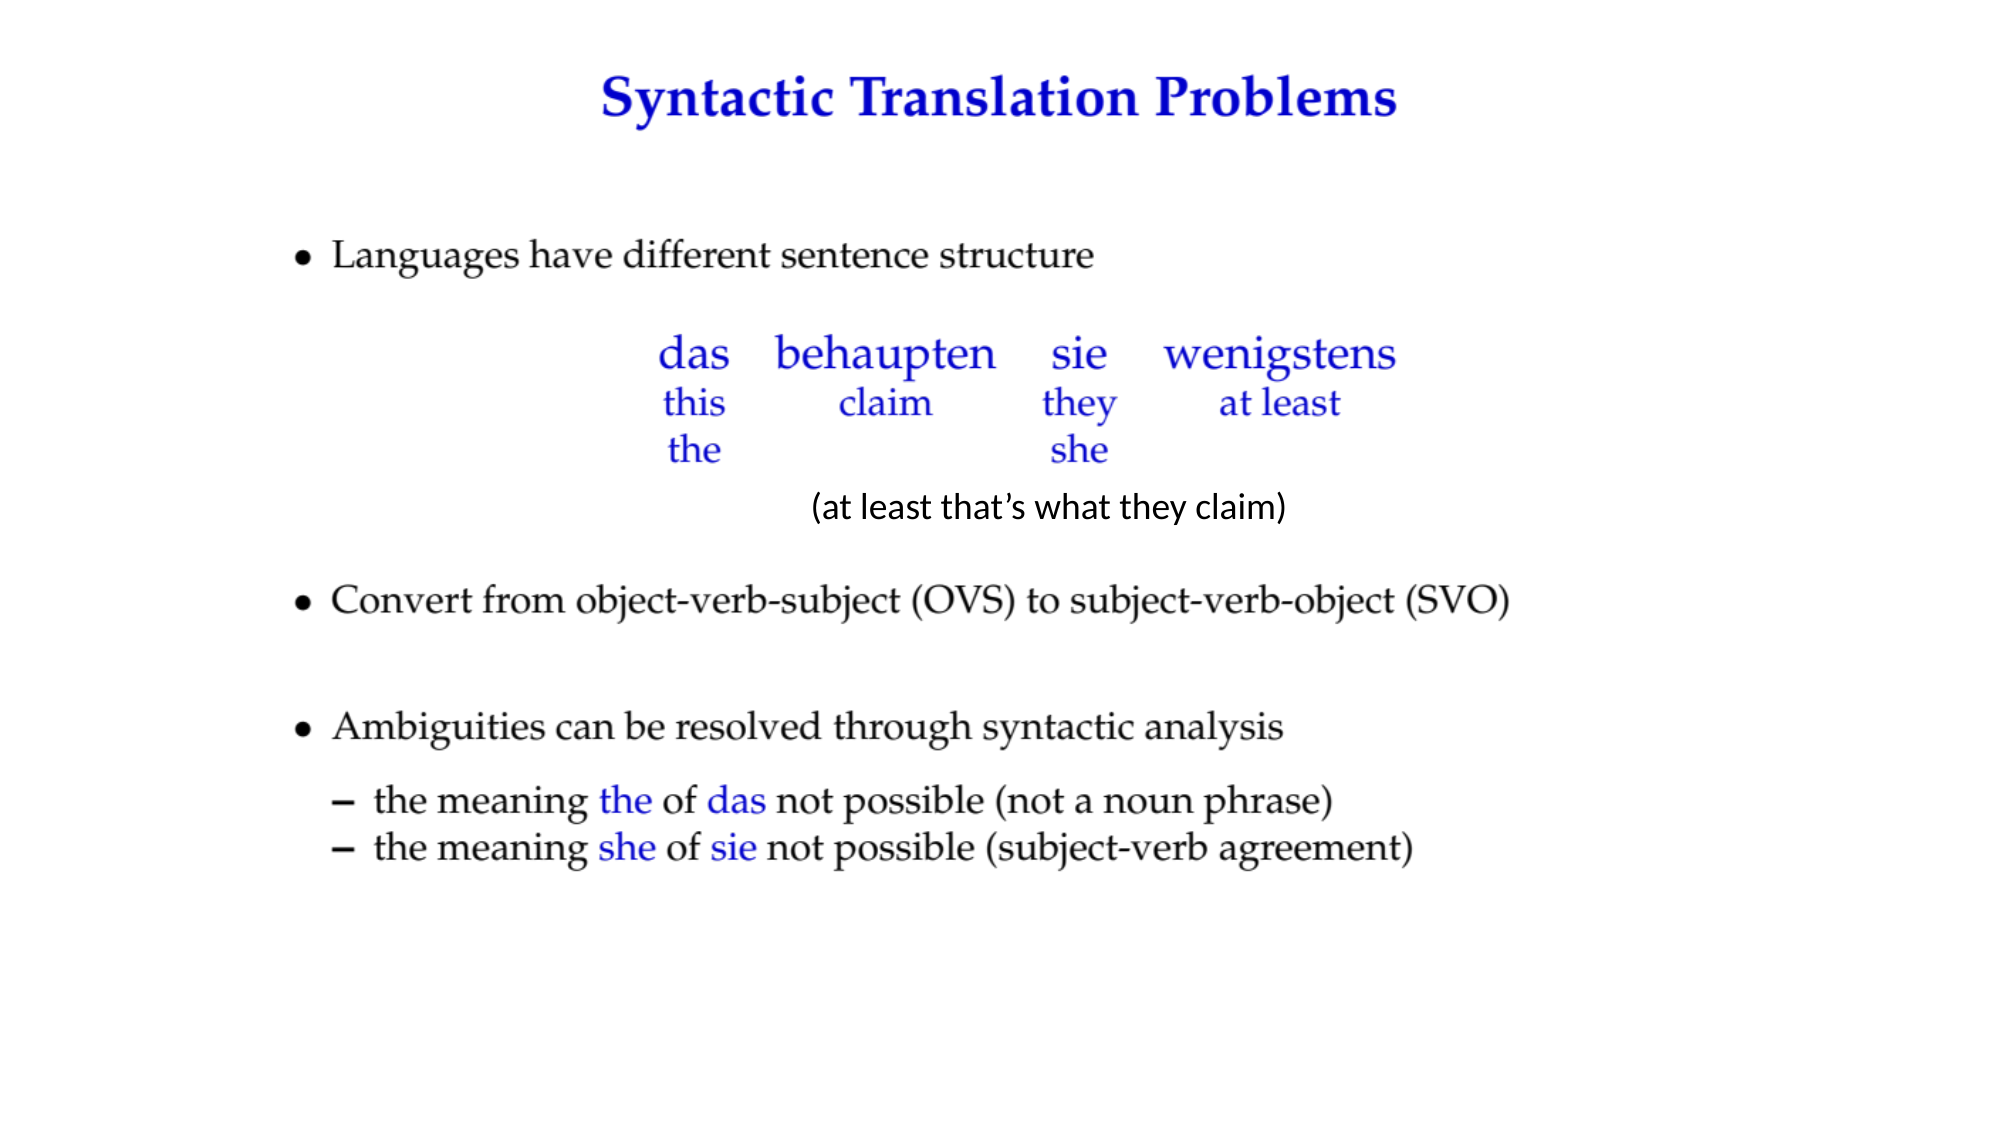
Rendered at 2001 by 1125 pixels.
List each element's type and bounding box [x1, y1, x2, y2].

picture [201, 0, 1795, 1125]
